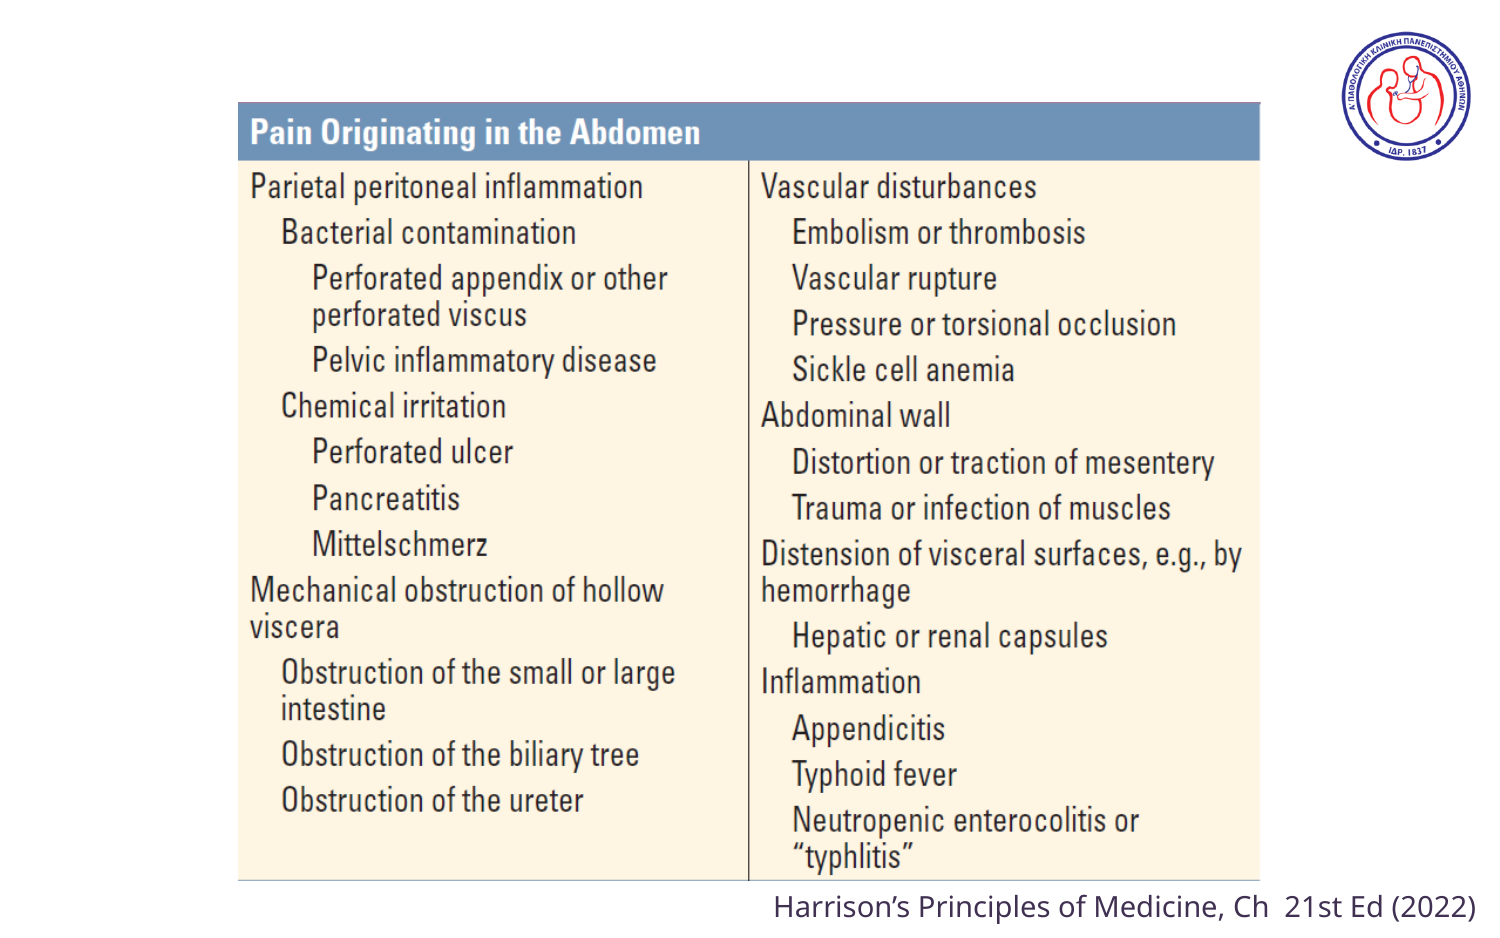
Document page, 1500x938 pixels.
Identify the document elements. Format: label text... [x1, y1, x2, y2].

picture [1341, 31, 1471, 161]
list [238, 102, 1262, 881]
list Harrison’s Principles of Medicine, Ch 21st Ed (2022) [141, 880, 1492, 932]
